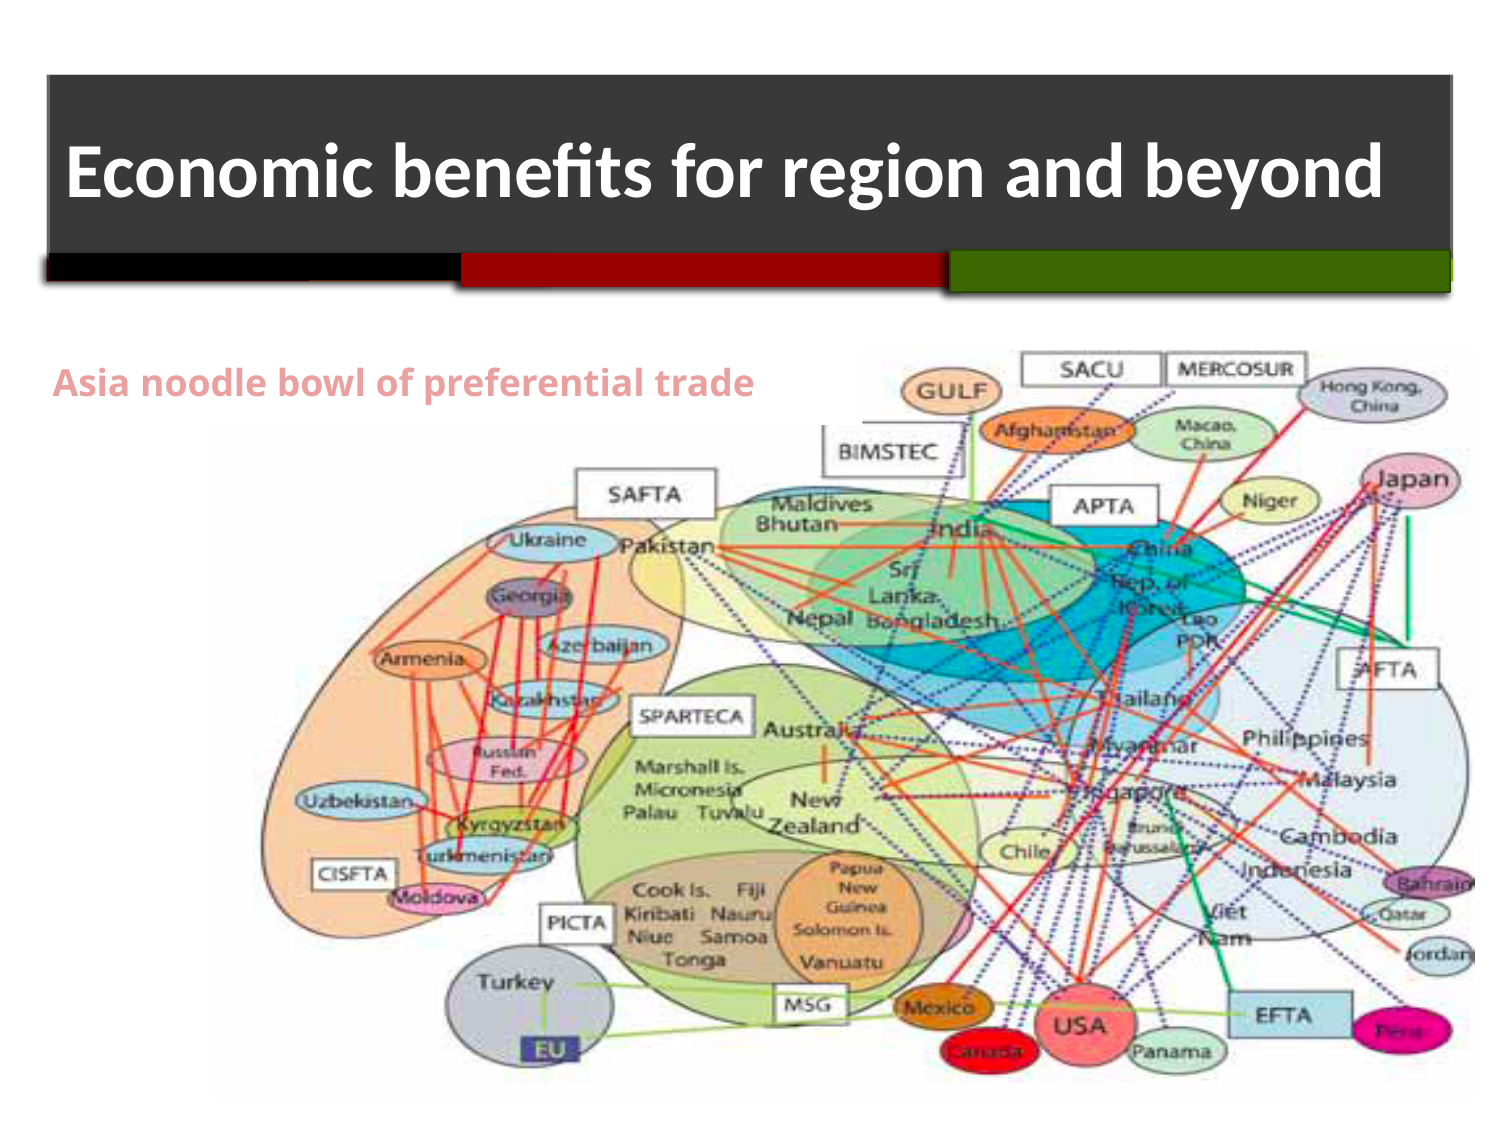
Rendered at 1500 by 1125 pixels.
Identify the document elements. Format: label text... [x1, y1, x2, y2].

slide_number 3 [1362, 27, 1466, 87]
title Economic benefits for region and beyond [50, 75, 1450, 247]
text_box Asia noodle bowl of preferential trade [35, 335, 864, 427]
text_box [49, 249, 1451, 293]
picture [211, 349, 1476, 1101]
